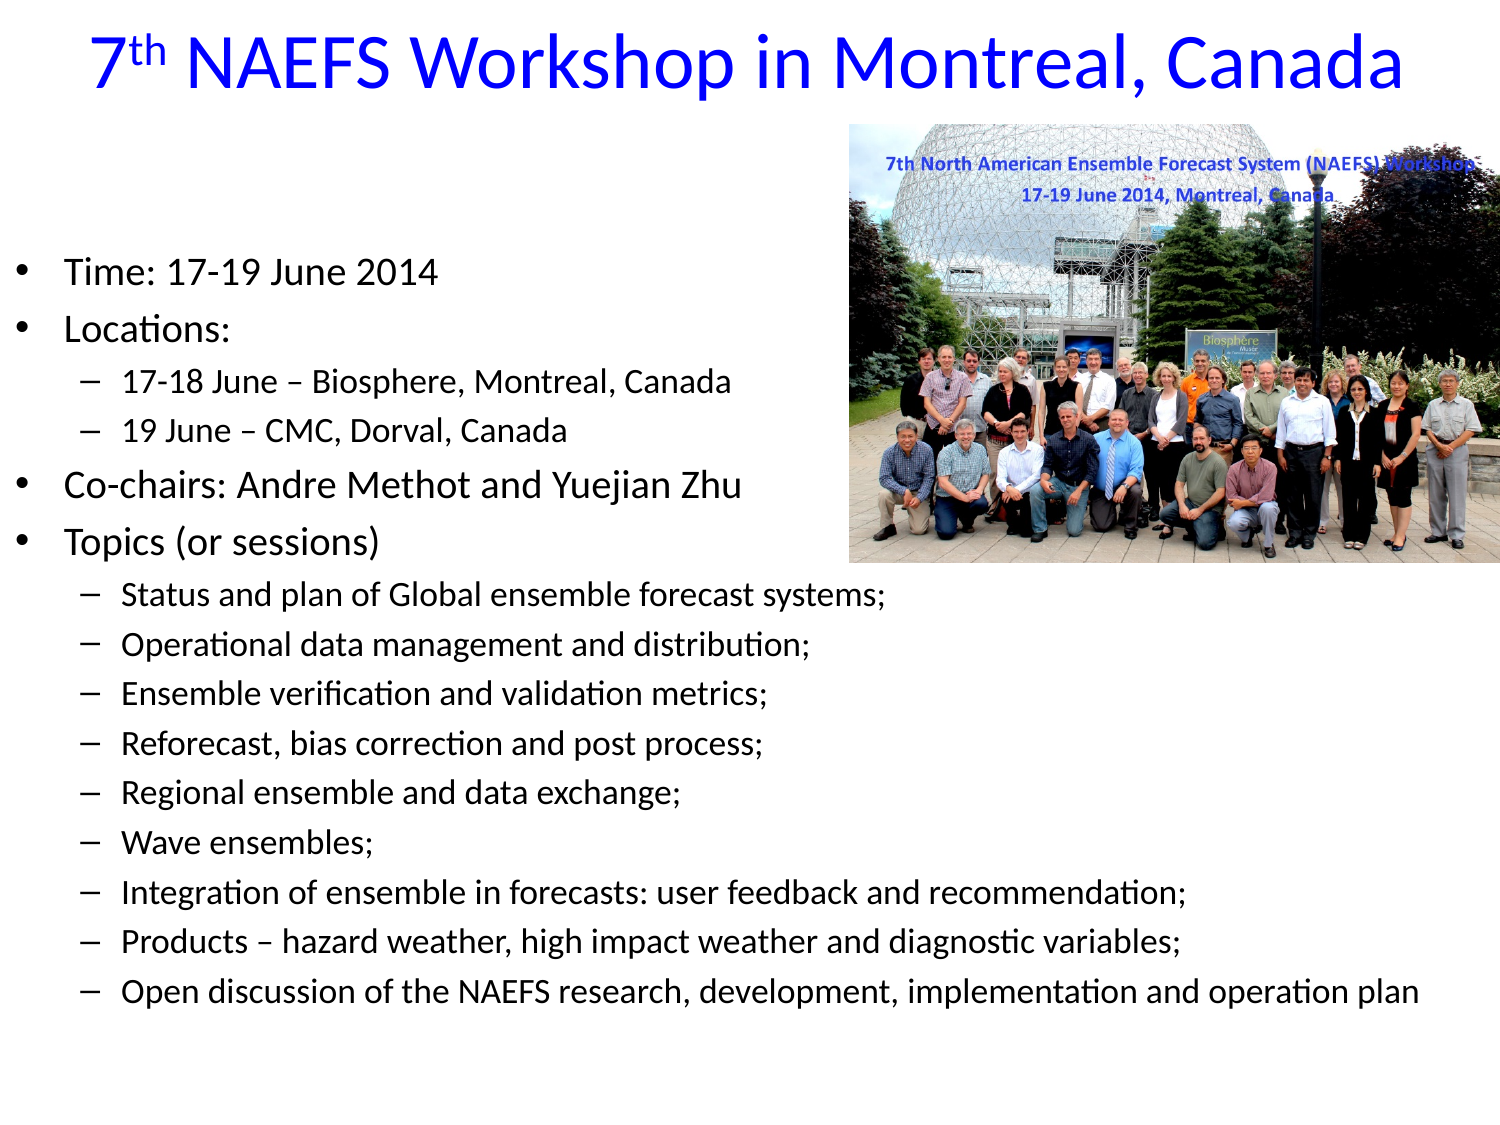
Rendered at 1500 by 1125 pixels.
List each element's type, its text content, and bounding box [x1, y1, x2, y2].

list Time: 17-19 June 2014 Locations: 17-18 June – Biosphere, Montreal, Canada 19 June – CMC, Dorval, Canada Co-chairs: Andre Methot and Yuejian Zhu Topics (or sessions) Status and plan of Global ensemble forecast systems; Operational data management and distribution; Ensemble verification and validation metrics; Reforecast, bias correction and post process; Regional ensemble and data exchange; Wave ensembles; Integration of ensemble in forecasts: user feedback and recommendation; Products – hazard weather, high impact weather and diagnostic variables; Open discussion of the NAEFS research, development, implementation and operation plan [0, 237, 1438, 1065]
title 7th NAEFS Workshop in Montreal, Canada [12, 1, 1500, 113]
picture [849, 124, 1500, 563]
